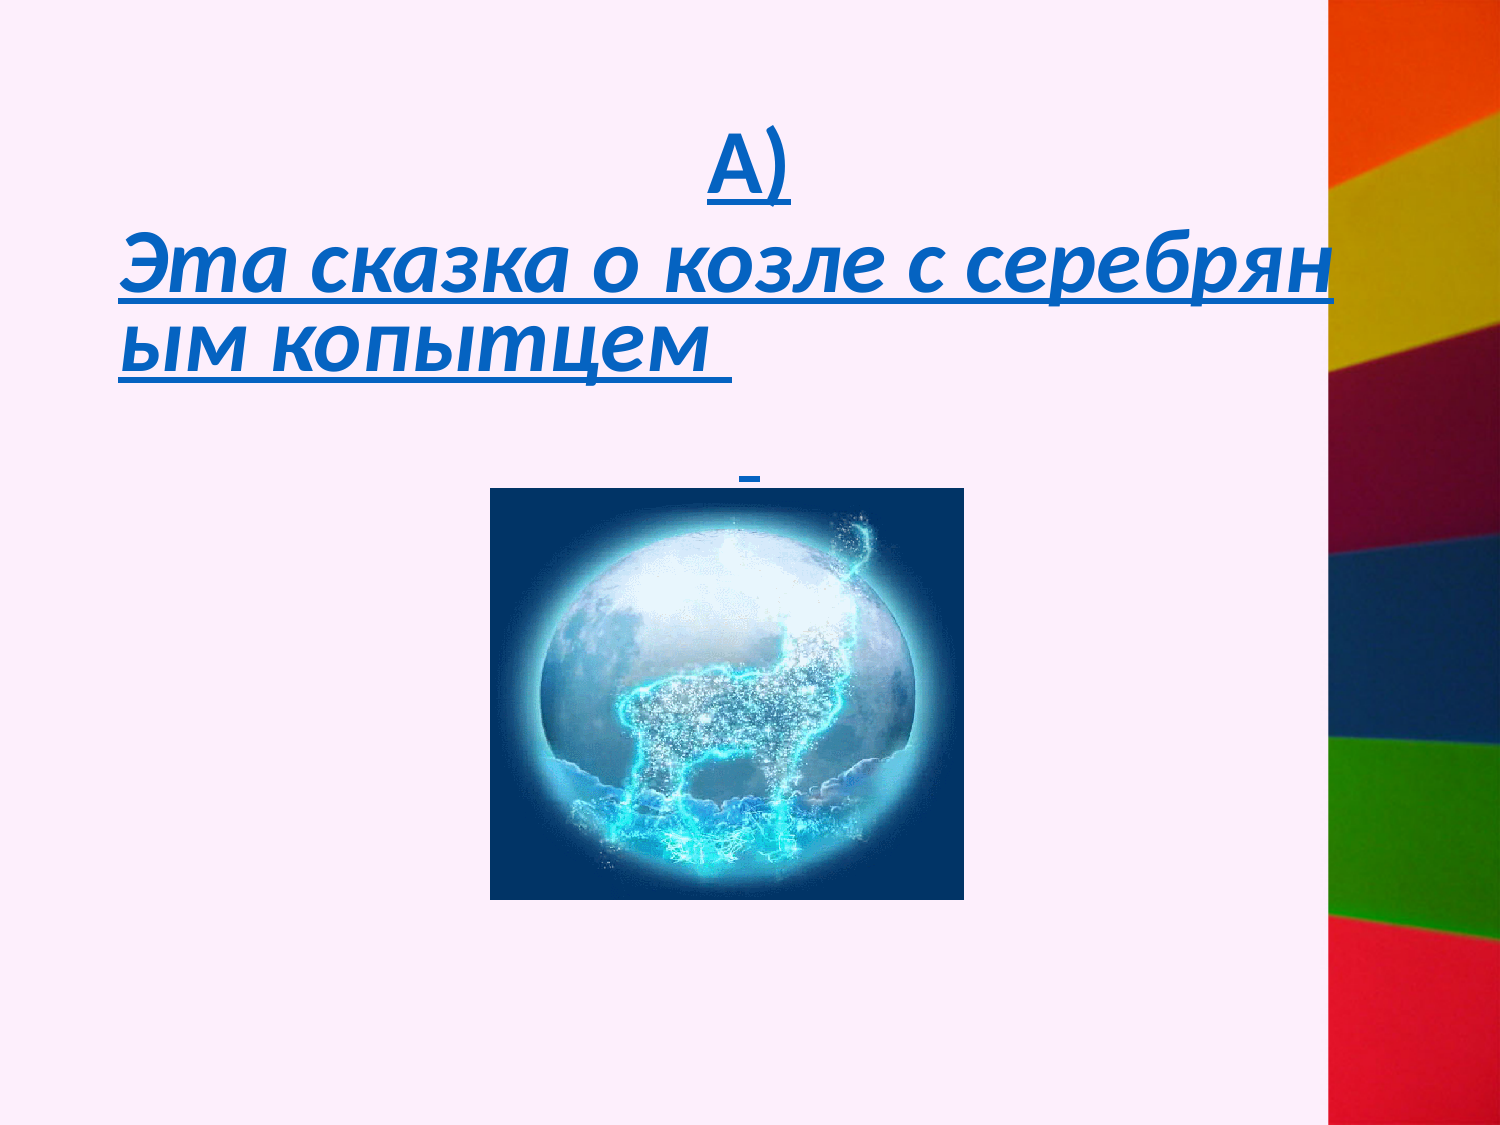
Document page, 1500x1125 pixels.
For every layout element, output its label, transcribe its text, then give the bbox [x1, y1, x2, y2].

picture [0, 0, 1500, 1125]
title А) Эта сказка о козле с серебряным копытцем [103, 59, 1397, 466]
